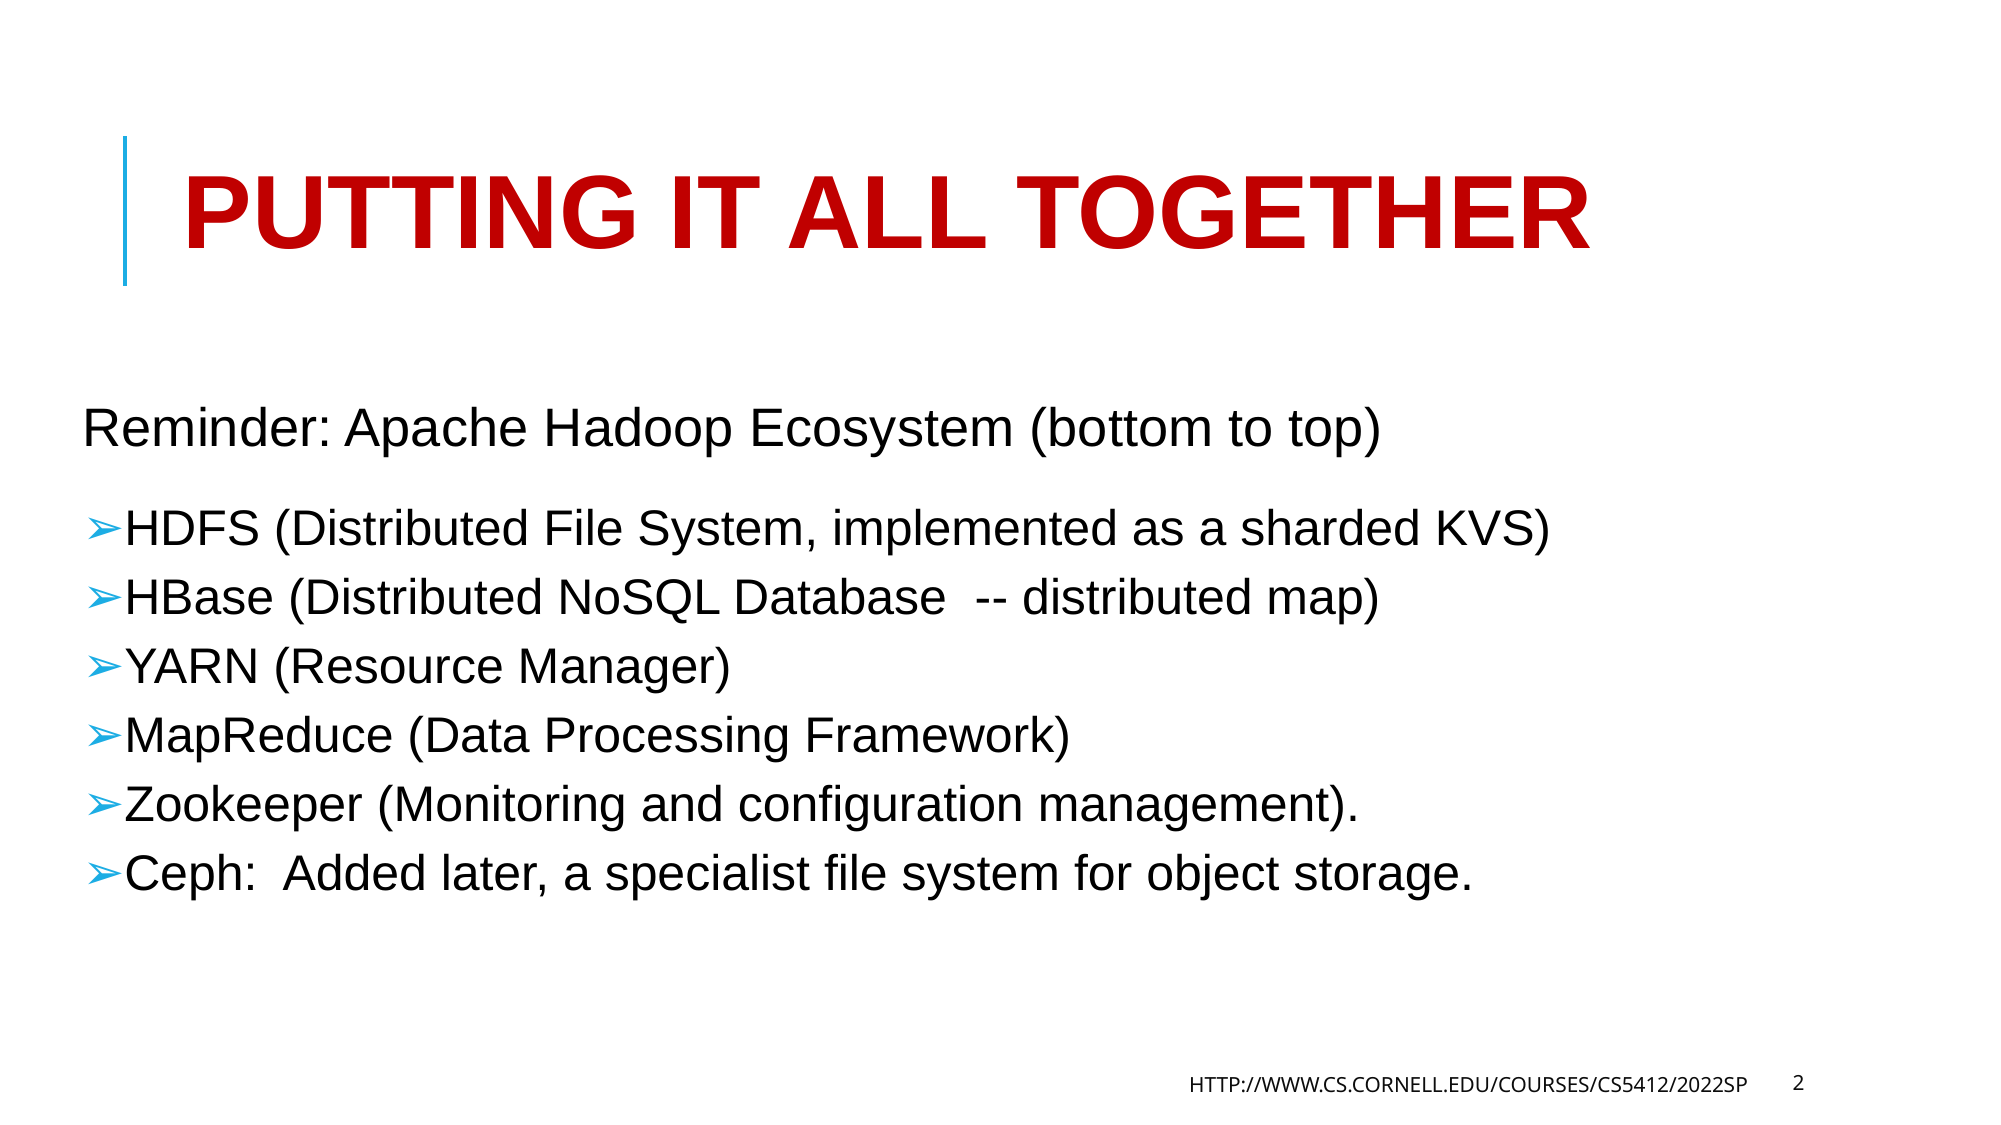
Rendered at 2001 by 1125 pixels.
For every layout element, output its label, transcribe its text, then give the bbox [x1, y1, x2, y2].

footer HTTP://WWW.CS.CORNELL.EDU/COURSES/CS5412/2022SP [794, 1061, 1763, 1107]
slide_number 2 [1777, 1061, 1938, 1107]
title PUTTING IT ALL TOGETHER [168, 96, 1938, 342]
list Reminder: Apache Hadoop Ecosystem (bottom to top) HDFS (Distributed File System, implemented as a sharded KVS) HBase (Distributed NoSQL Database -- distributed map) YARN (Resource Manager) MapReduce (Data Processing Framework) Zookeeper (Monitoring and configuration management). Ceph: Added later, a specialist file system for object storage. [75, 375, 1938, 1035]
